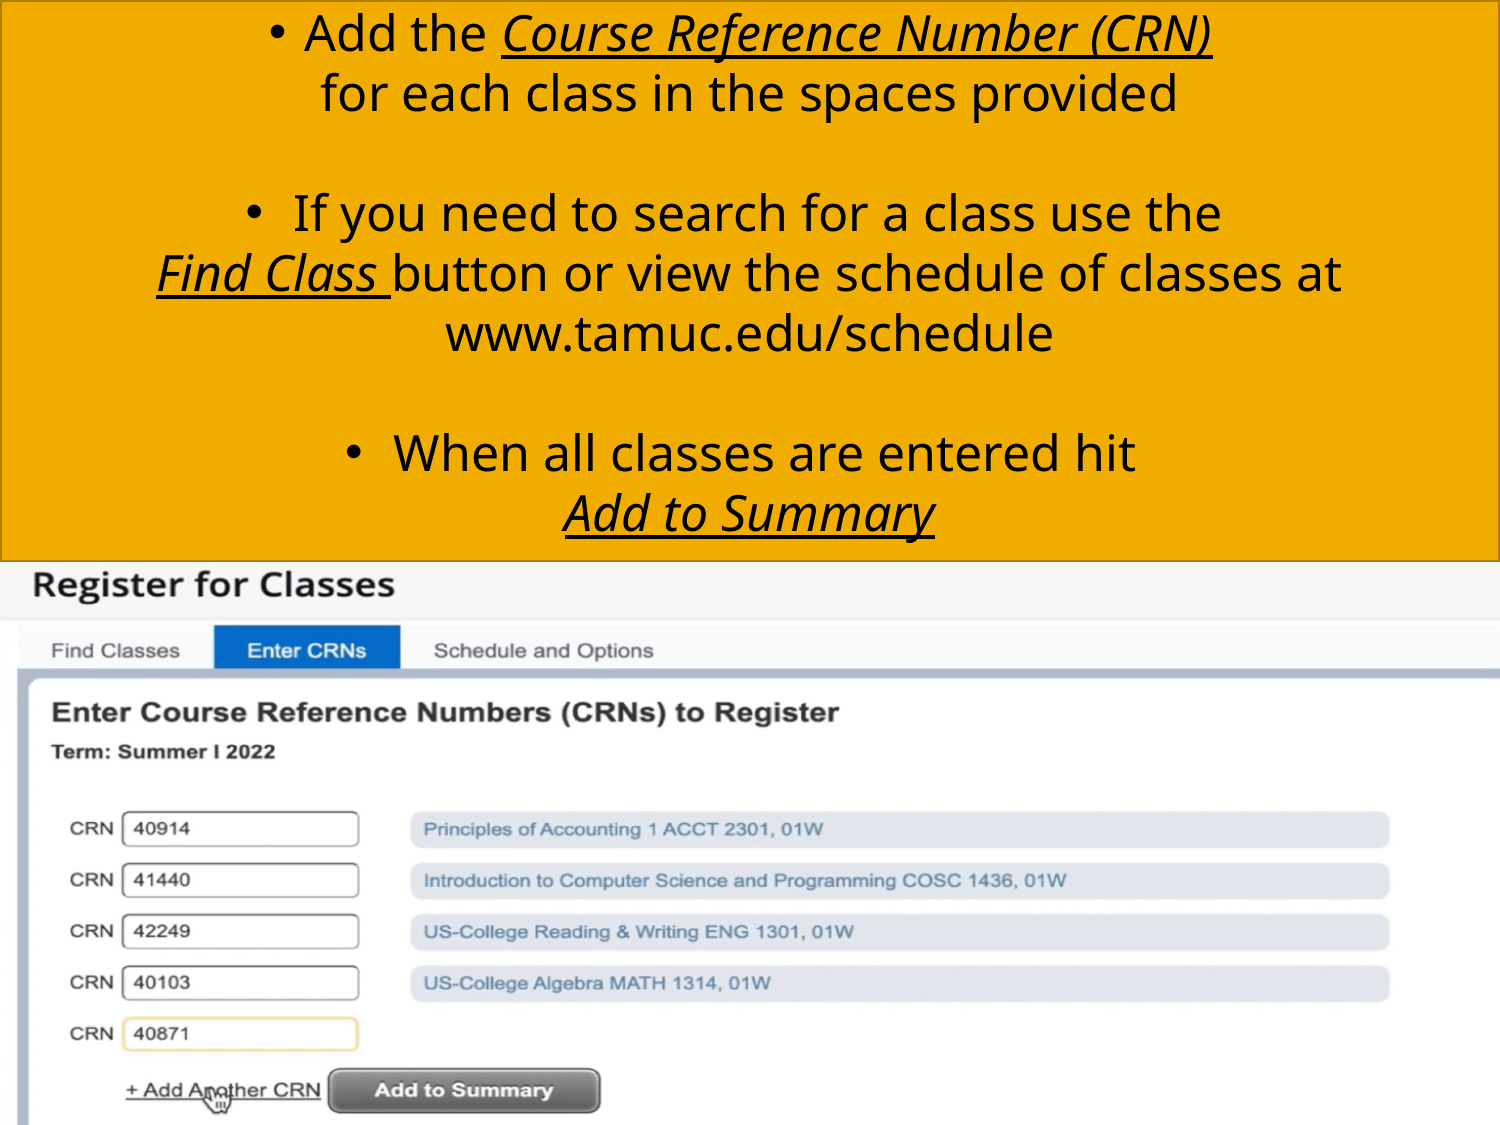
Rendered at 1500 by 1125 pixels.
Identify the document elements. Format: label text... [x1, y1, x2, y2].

picture [0, 562, 1500, 1125]
text_box Add the Course Reference Number (CRN) for each class in the spaces provided If you need to search for a class use the Find Class button or view the schedule of classes at www.tamuc.edu/schedule When all classes are entered hit Add to Summary [0, 0, 1500, 562]
